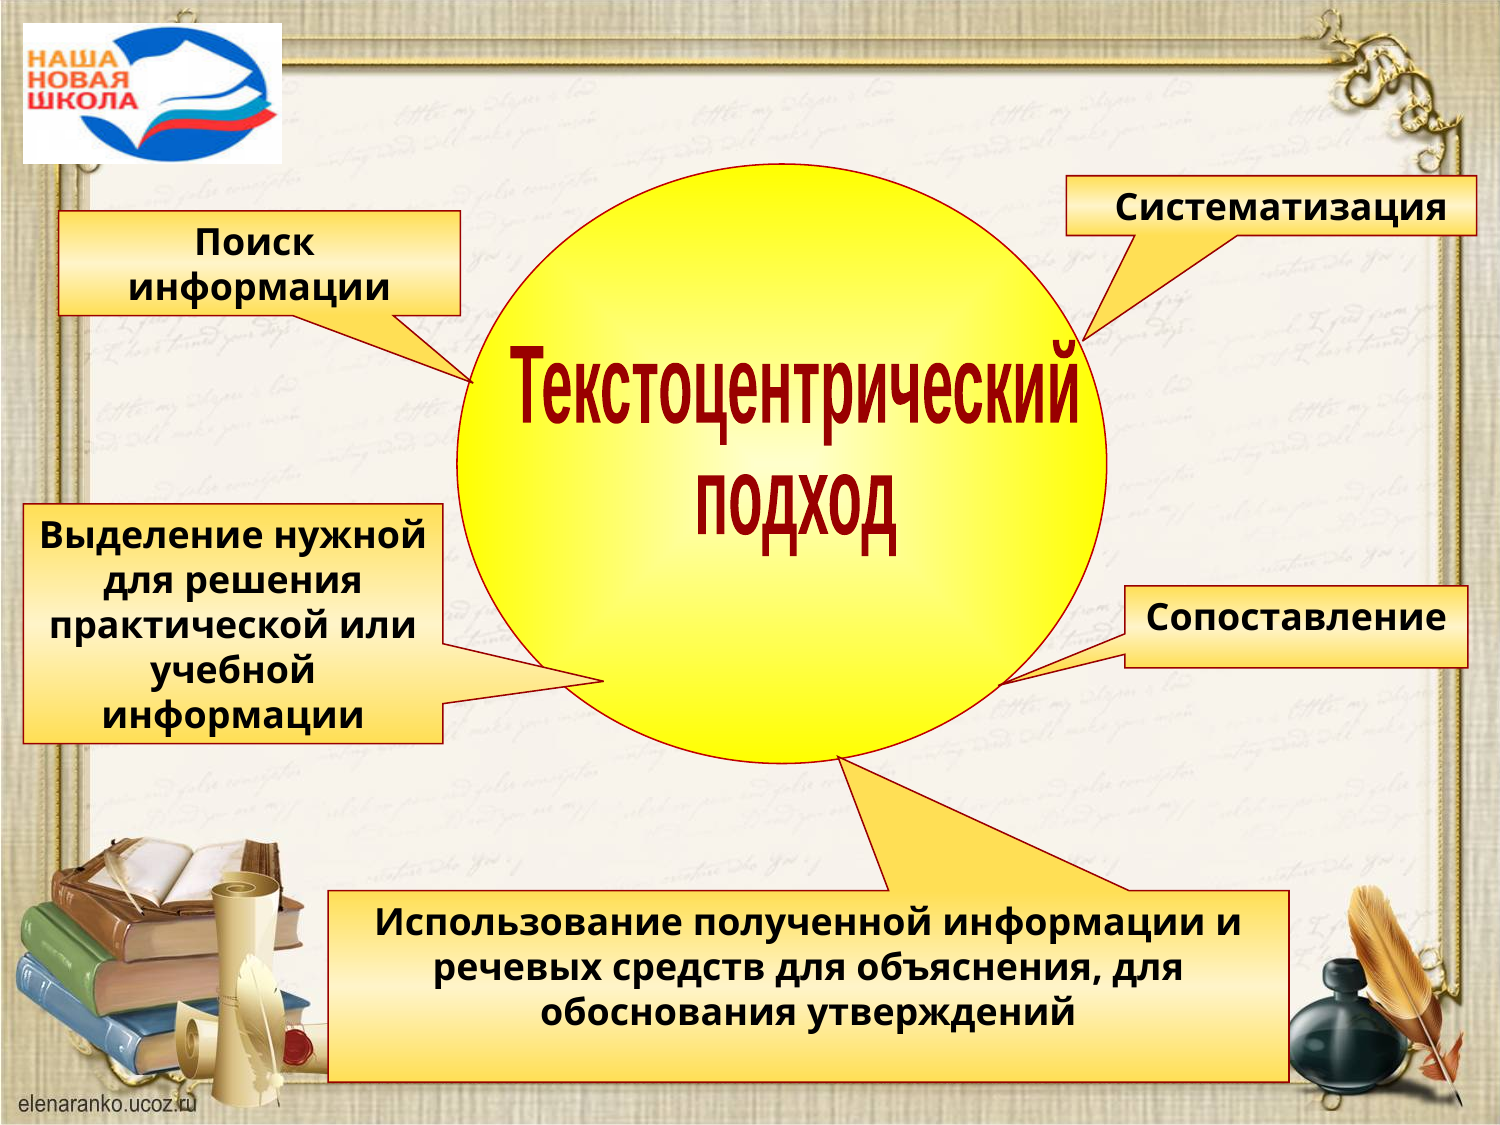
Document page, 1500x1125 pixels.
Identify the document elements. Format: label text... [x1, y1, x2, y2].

text_box Выделение нужной для решения практической или учебной информации [23, 503, 451, 744]
text_box Систематизация [1112, 175, 1477, 321]
picture [0, 0, 1500, 1125]
text_box Сопоставление [1112, 585, 1468, 668]
text_box Поиск информации [58, 210, 451, 375]
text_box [456, 163, 1107, 764]
text_box [285, 46, 1465, 132]
text_box Использование полученной информации и речевых средств для объяснения, для обоснования утверждений [328, 772, 1289, 1083]
